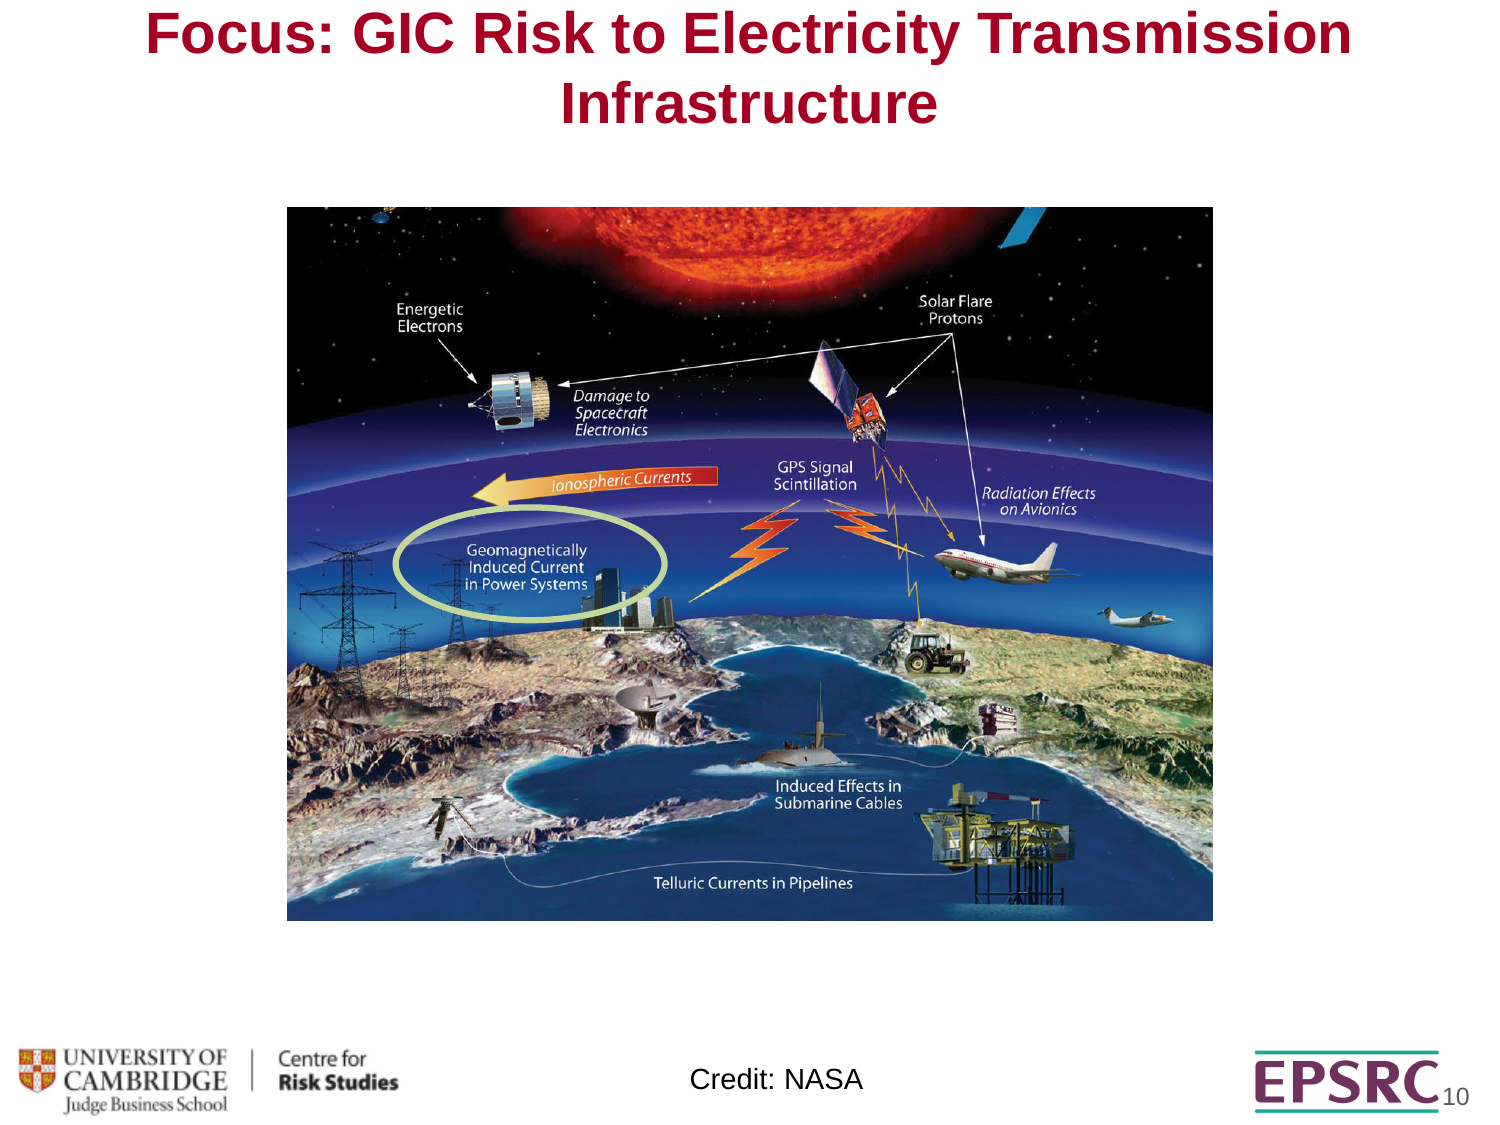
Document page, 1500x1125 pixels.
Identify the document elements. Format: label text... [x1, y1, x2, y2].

text_box Credit: NASA [194, 1052, 1359, 1103]
picture [287, 207, 1213, 921]
slide_number 10 [1134, 1065, 1485, 1125]
picture [18, 1046, 402, 1116]
title Focus: GIC Risk to Electricity Transmission Infrastructure [0, 0, 1500, 130]
picture [1252, 1048, 1439, 1065]
